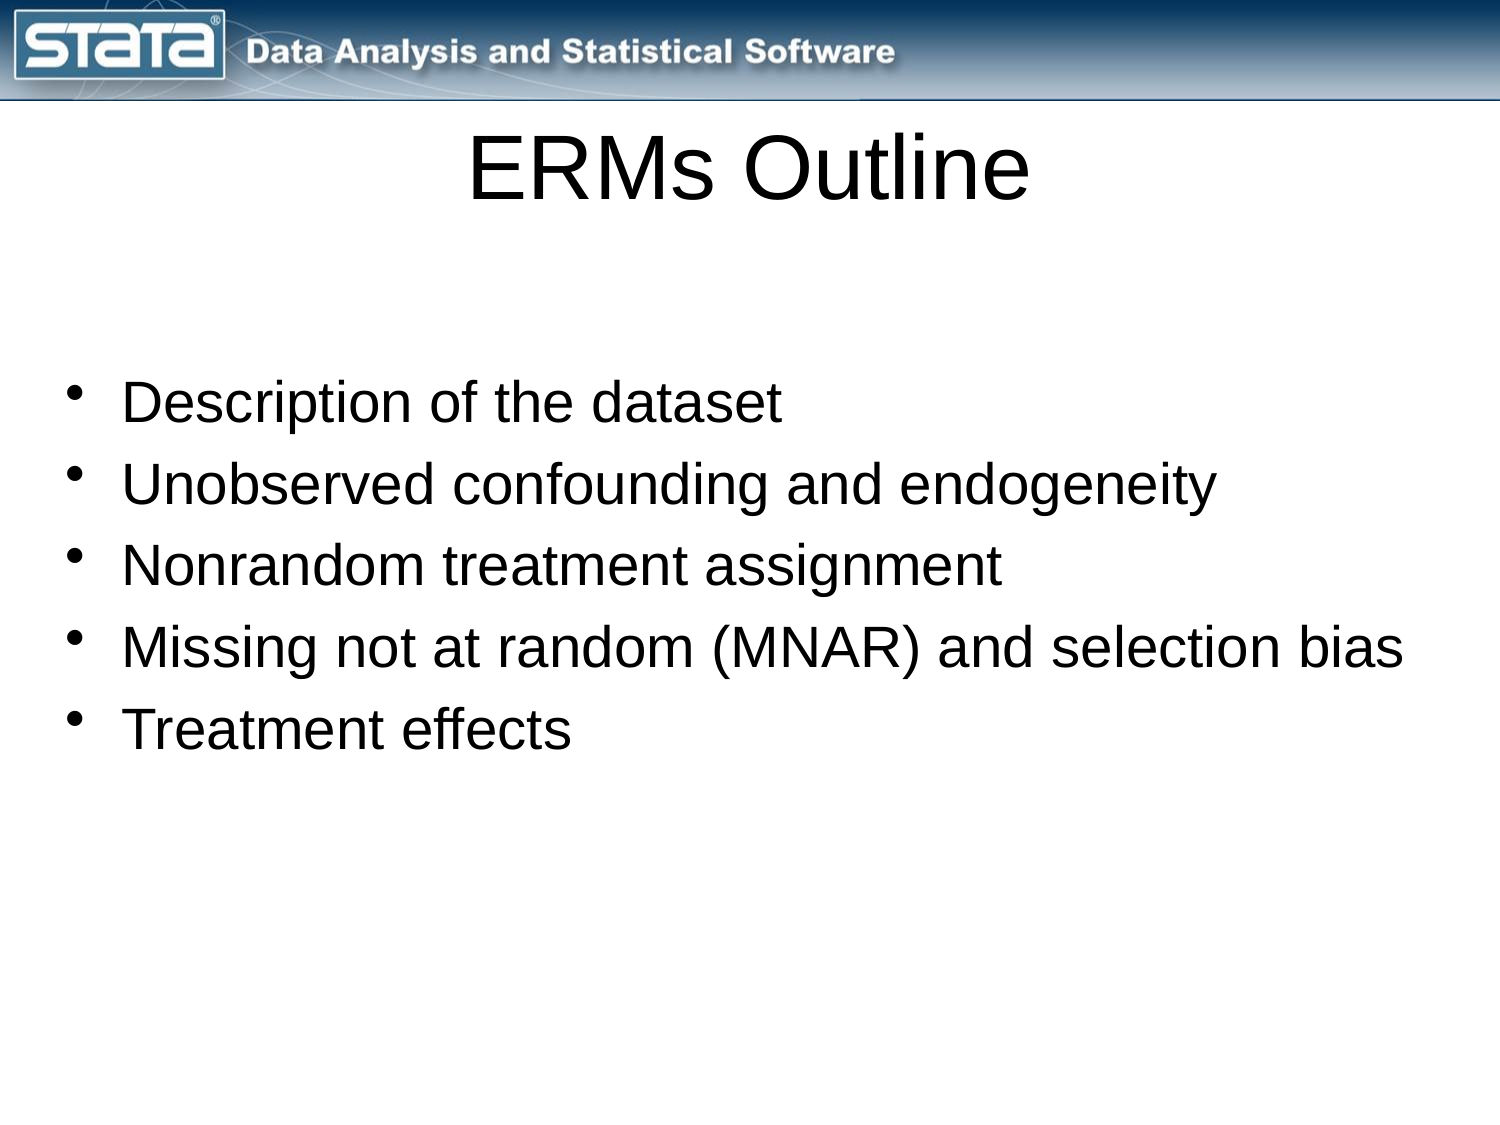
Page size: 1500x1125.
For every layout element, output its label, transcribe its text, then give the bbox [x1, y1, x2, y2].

title ERMs Outline [0, 108, 1500, 225]
picture [0, 0, 1500, 102]
list Description of the dataset Unobserved confounding and endogeneity Nonrandom treatment assignment Missing not at random (MNAR) and selection bias Treatment effects [50, 275, 1463, 1063]
